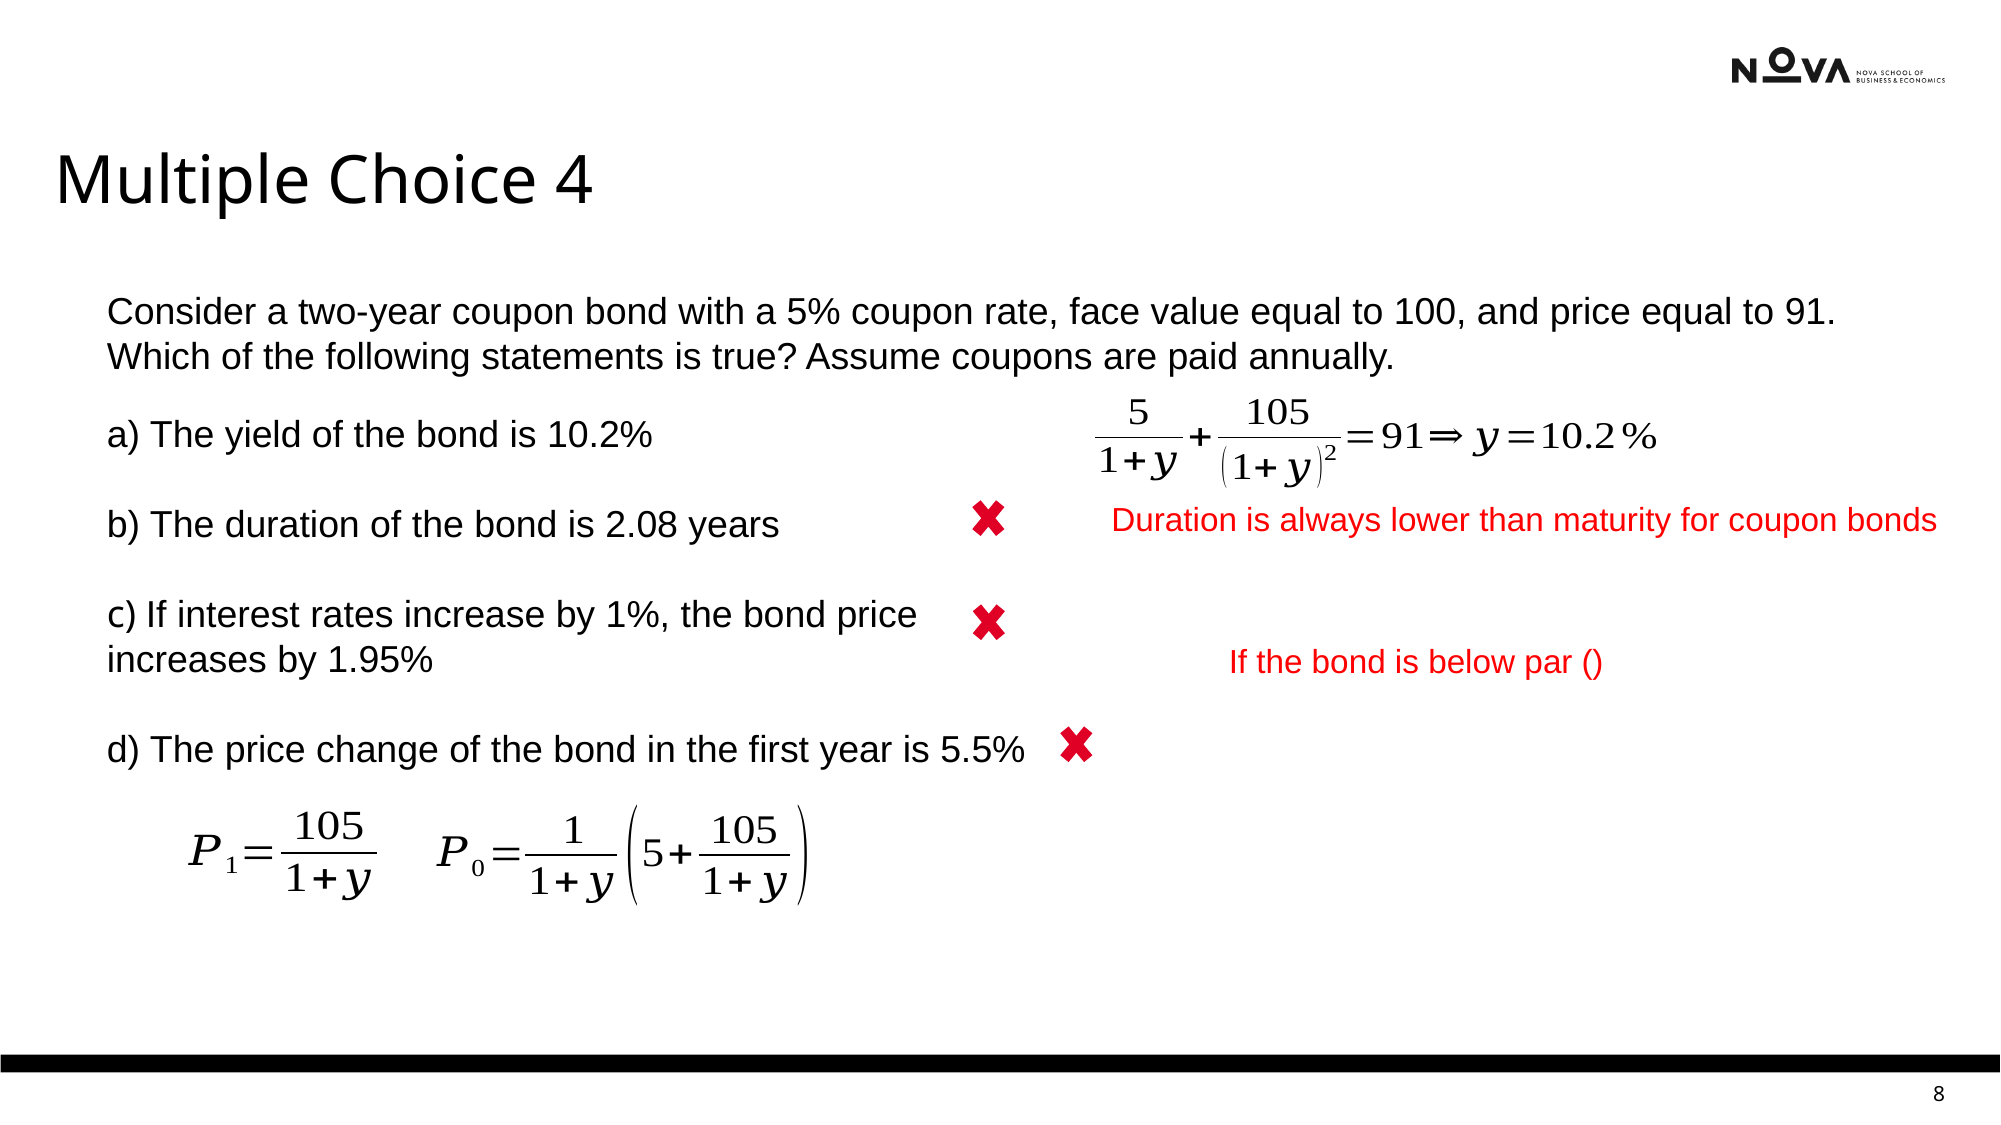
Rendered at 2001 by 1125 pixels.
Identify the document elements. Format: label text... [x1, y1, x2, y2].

text_box Duration is always lower than maturity for coupon bonds [1096, 490, 1954, 546]
text_box [972, 604, 1005, 641]
text_box [1060, 726, 1093, 763]
text_box Consider a two-year coupon bond with a 5% coupon rate, face value equal to 100, and price equal to 91. Which of the following statements is true? Assume coupons are paid annually. [92, 279, 1905, 385]
picture [1732, 47, 1945, 83]
text_box a) The yield of the bond is 10.2% b) The duration of the bond is 2.08 years c) If interest rates increase by 1%, the bond price increases by 1.95% d) The price change of the bond in the first year is 5.5% [92, 402, 1093, 777]
list Multiple Choice 4 [55, 99, 1945, 218]
text_box [972, 500, 1005, 536]
